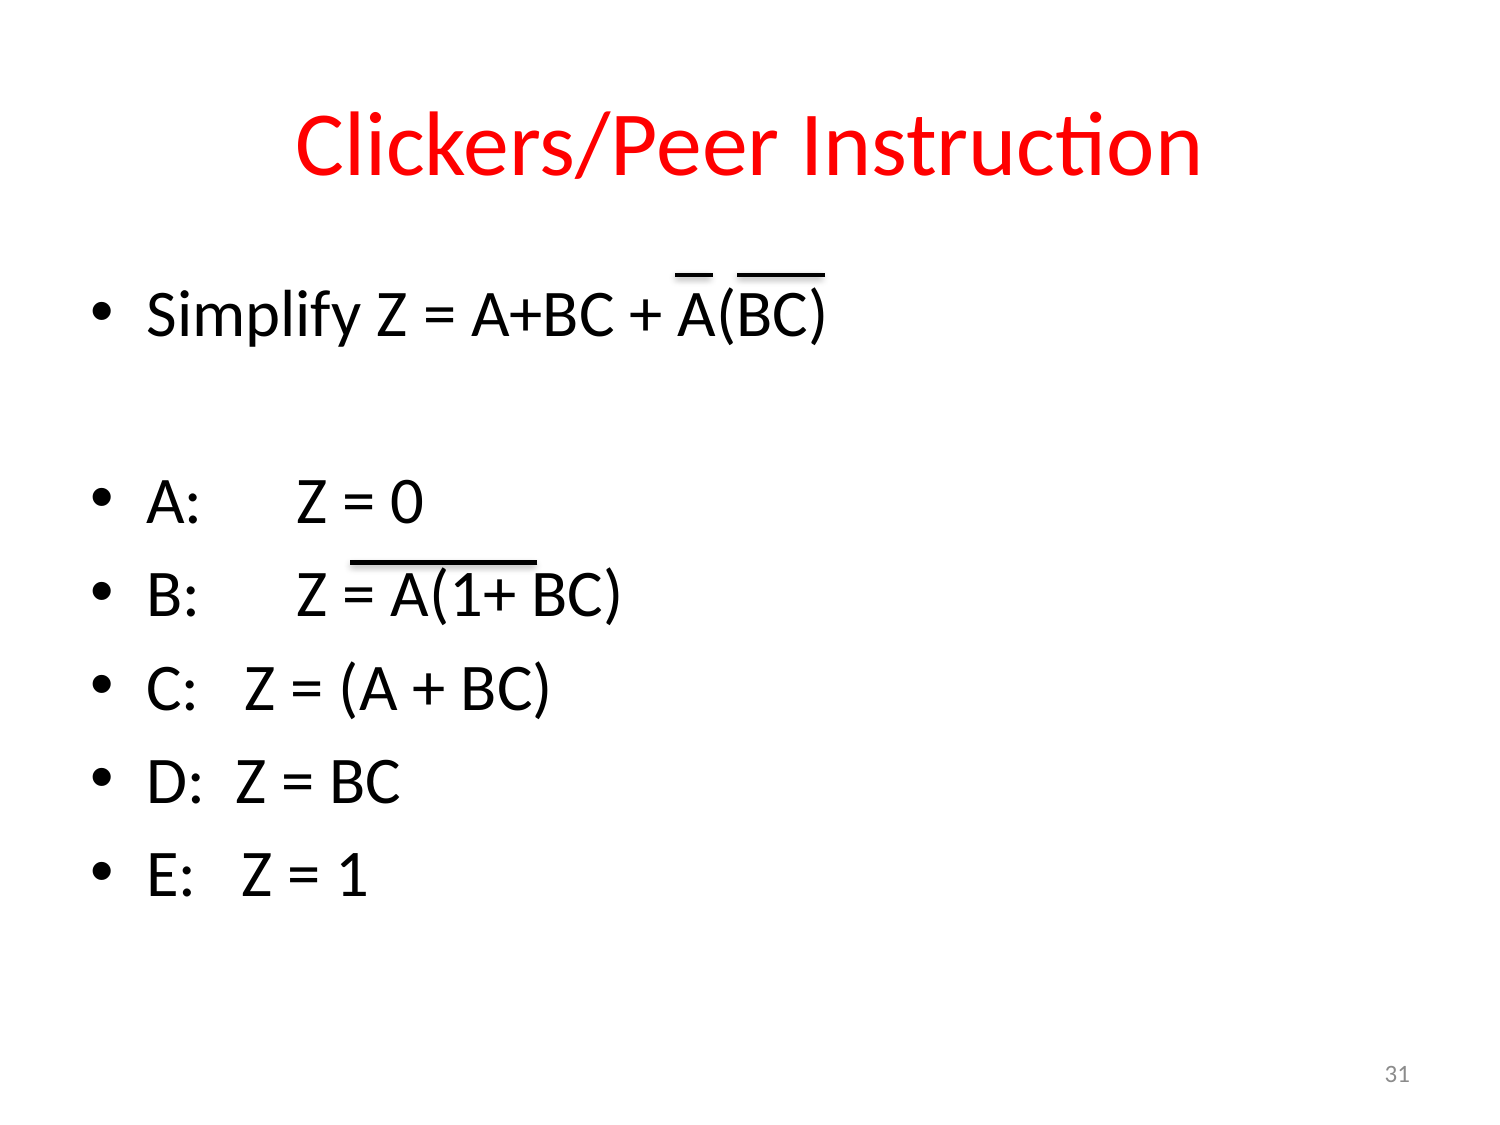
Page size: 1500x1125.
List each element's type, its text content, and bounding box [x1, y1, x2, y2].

slide_number 31 [1074, 1042, 1425, 1103]
title Clickers/Peer Instruction [75, 45, 1425, 233]
list Simplify Z = A+BC + A(BC) A: Z = 0 B: Z = A(1+ BC) C: Z = (A + BC) D: Z = BC E: Z = 1 [75, 262, 1425, 1005]
